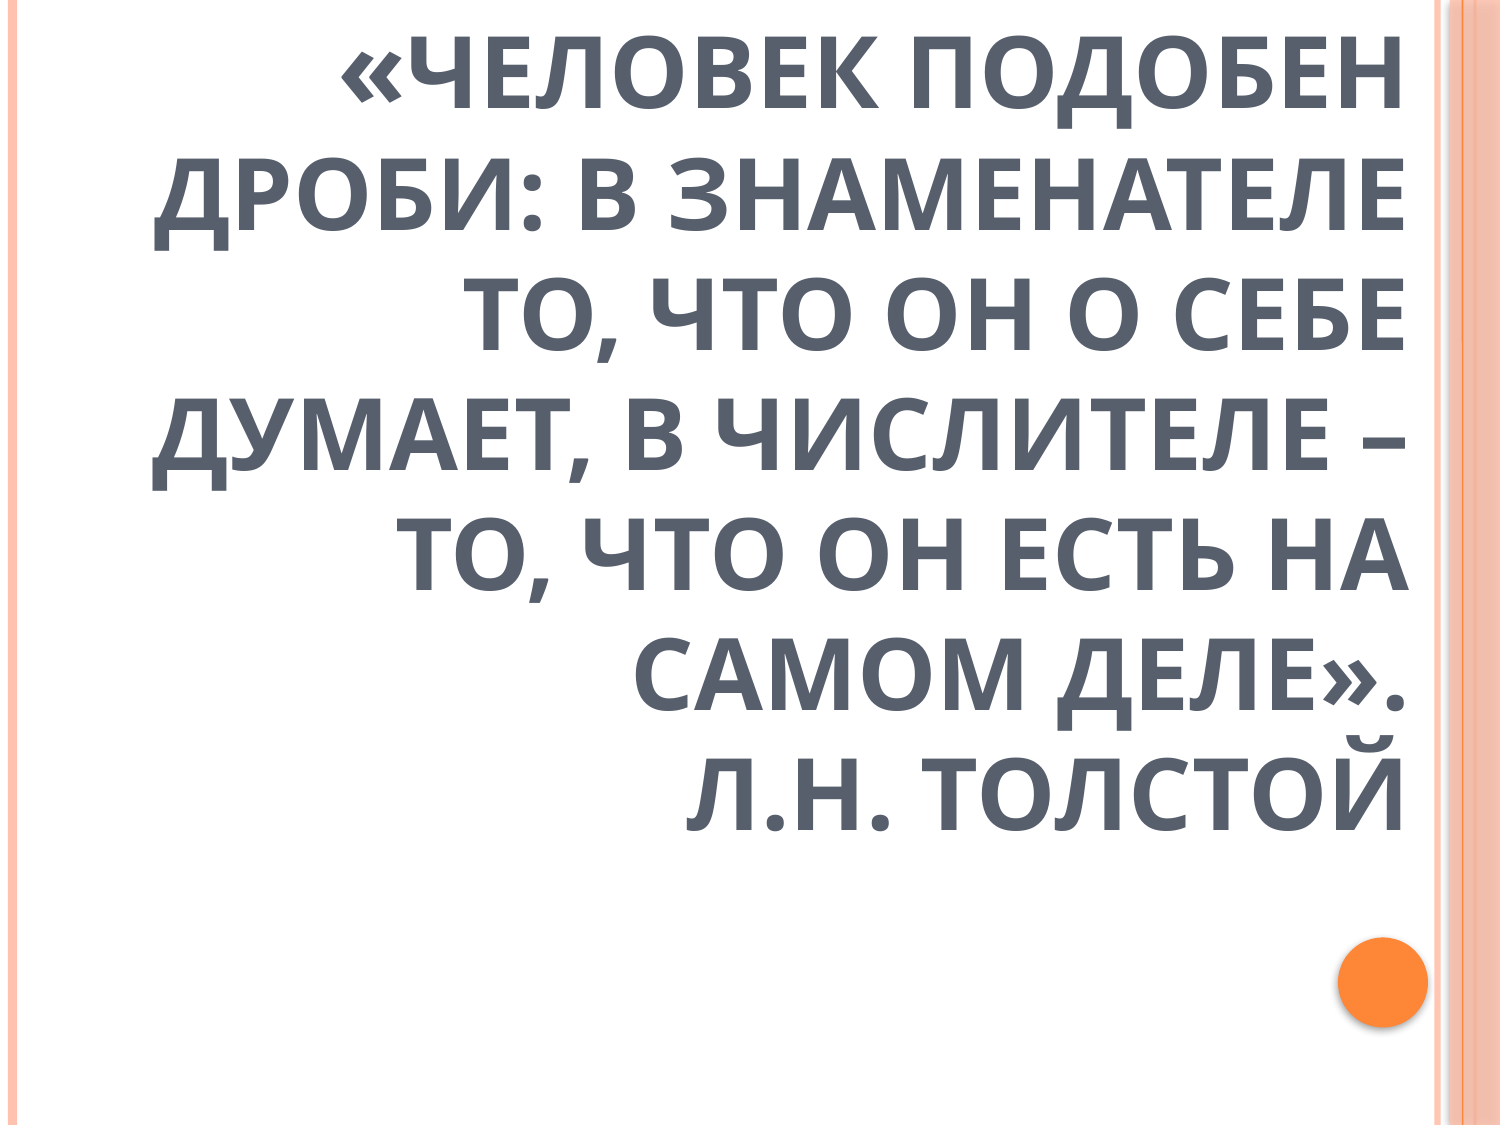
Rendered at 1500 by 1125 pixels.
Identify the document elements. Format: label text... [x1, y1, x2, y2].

title «Человек подобен дроби: в знаменателе то, что он о себе думает, в числителе – то, что он есть на самом деле». Л.Н. Толстой [75, 78, 1425, 858]
